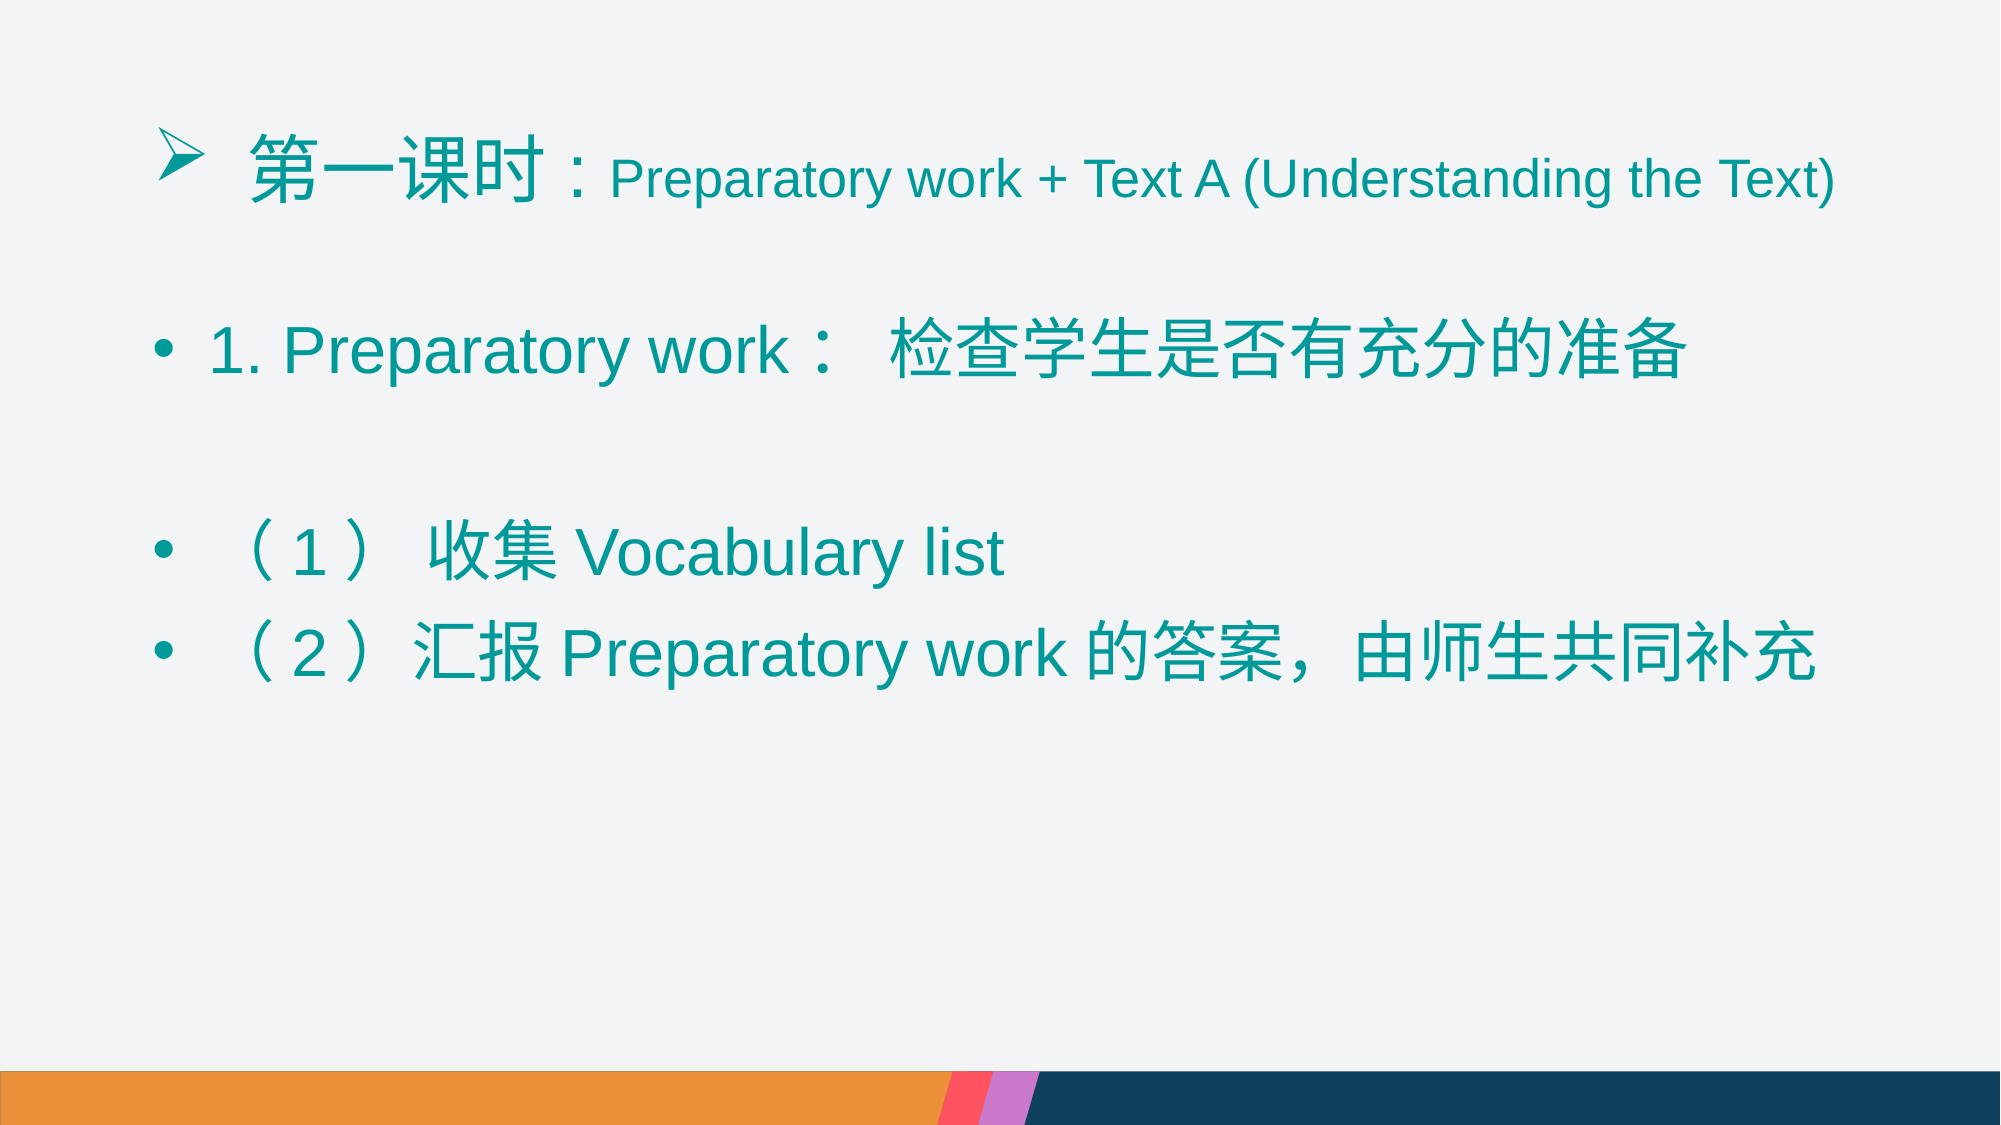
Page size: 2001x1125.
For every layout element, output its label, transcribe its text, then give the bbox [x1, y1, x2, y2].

title 第一课时: Preparatory work + Text A (Understanding the Text) [137, 59, 1877, 278]
list 1. Preparatory work： 检查学生是否有充分的准备 （1） 收集Vocabulary list （2）汇报Preparatory work的答案，由师生共同补充 [137, 299, 1863, 1014]
